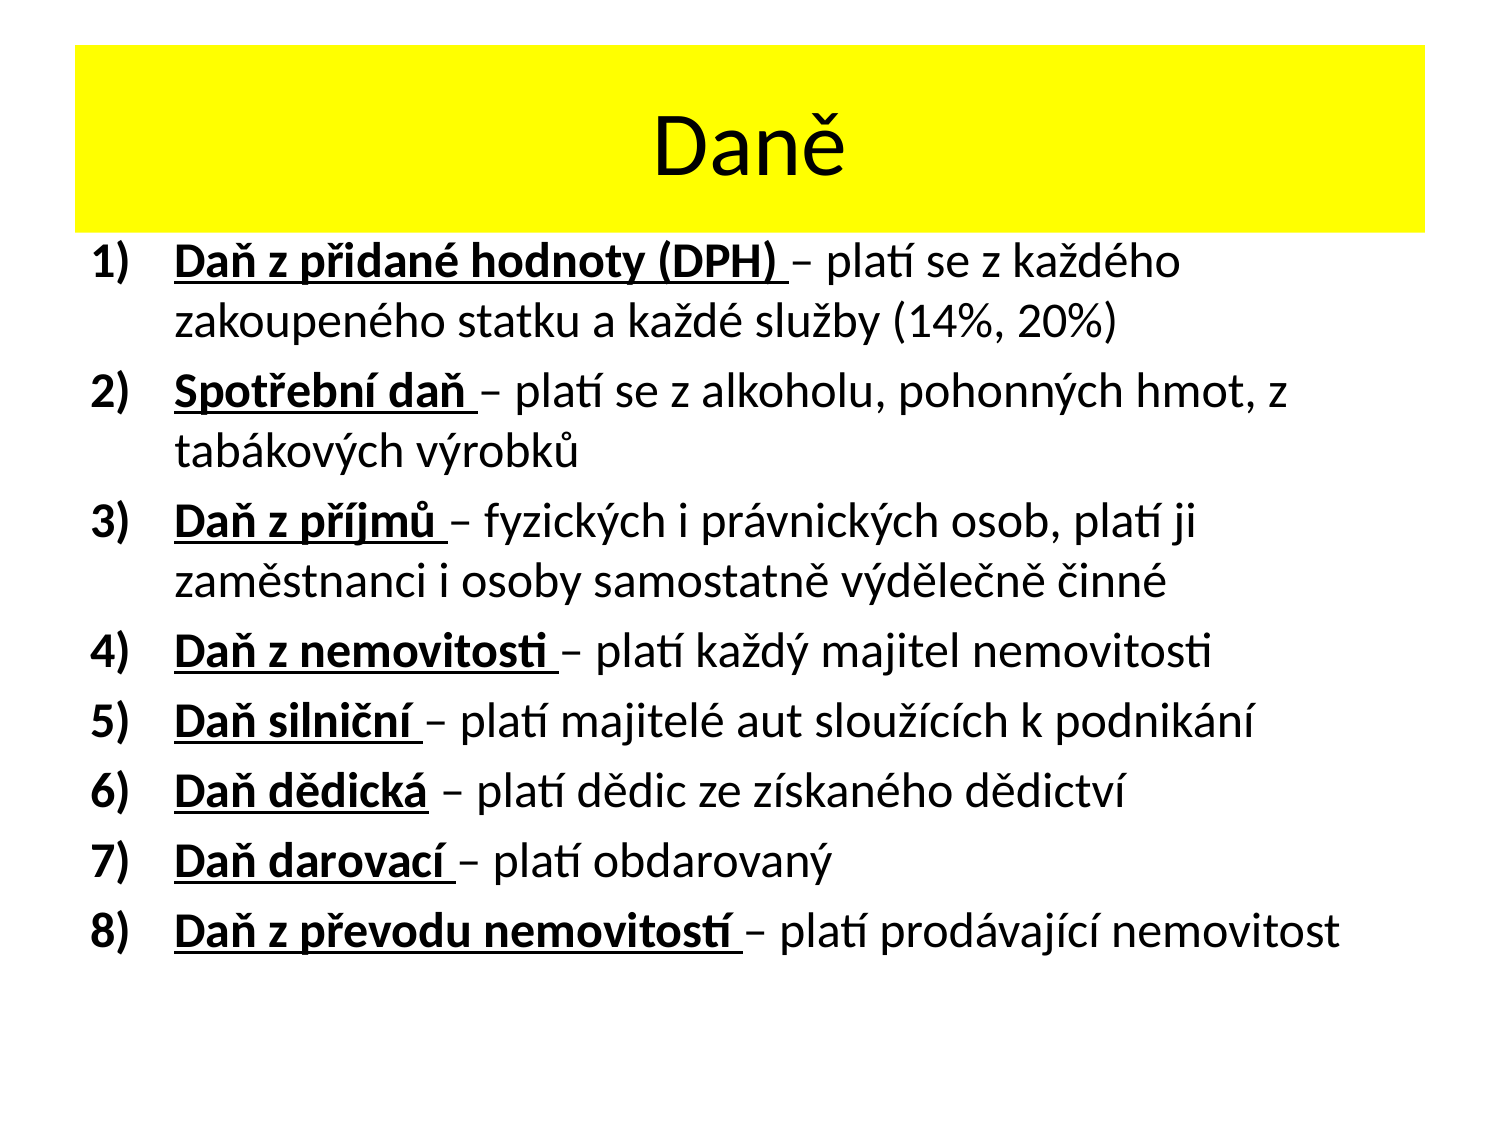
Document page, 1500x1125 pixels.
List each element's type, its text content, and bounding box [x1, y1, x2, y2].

list Daň z přidané hodnoty (DPH) – platí se z každého zakoupeného statku a každé služby (14%, 20%) Spotřební daň – platí se z alkoholu, pohonných hmot, z tabákových výrobků Daň z příjmů – fyzických i právnických osob, platí ji zaměstnanci i osoby samostatně výdělečně činné Daň z nemovitosti – platí každý majitel nemovitosti Daň silniční – platí majitelé aut sloužících k podnikání Daň dědická – platí dědic ze získaného dědictví Daň darovací – platí obdarovaný Daň z převodu nemovitostí – platí prodávající nemovitost [75, 219, 1425, 1047]
title Daně [75, 45, 1425, 219]
